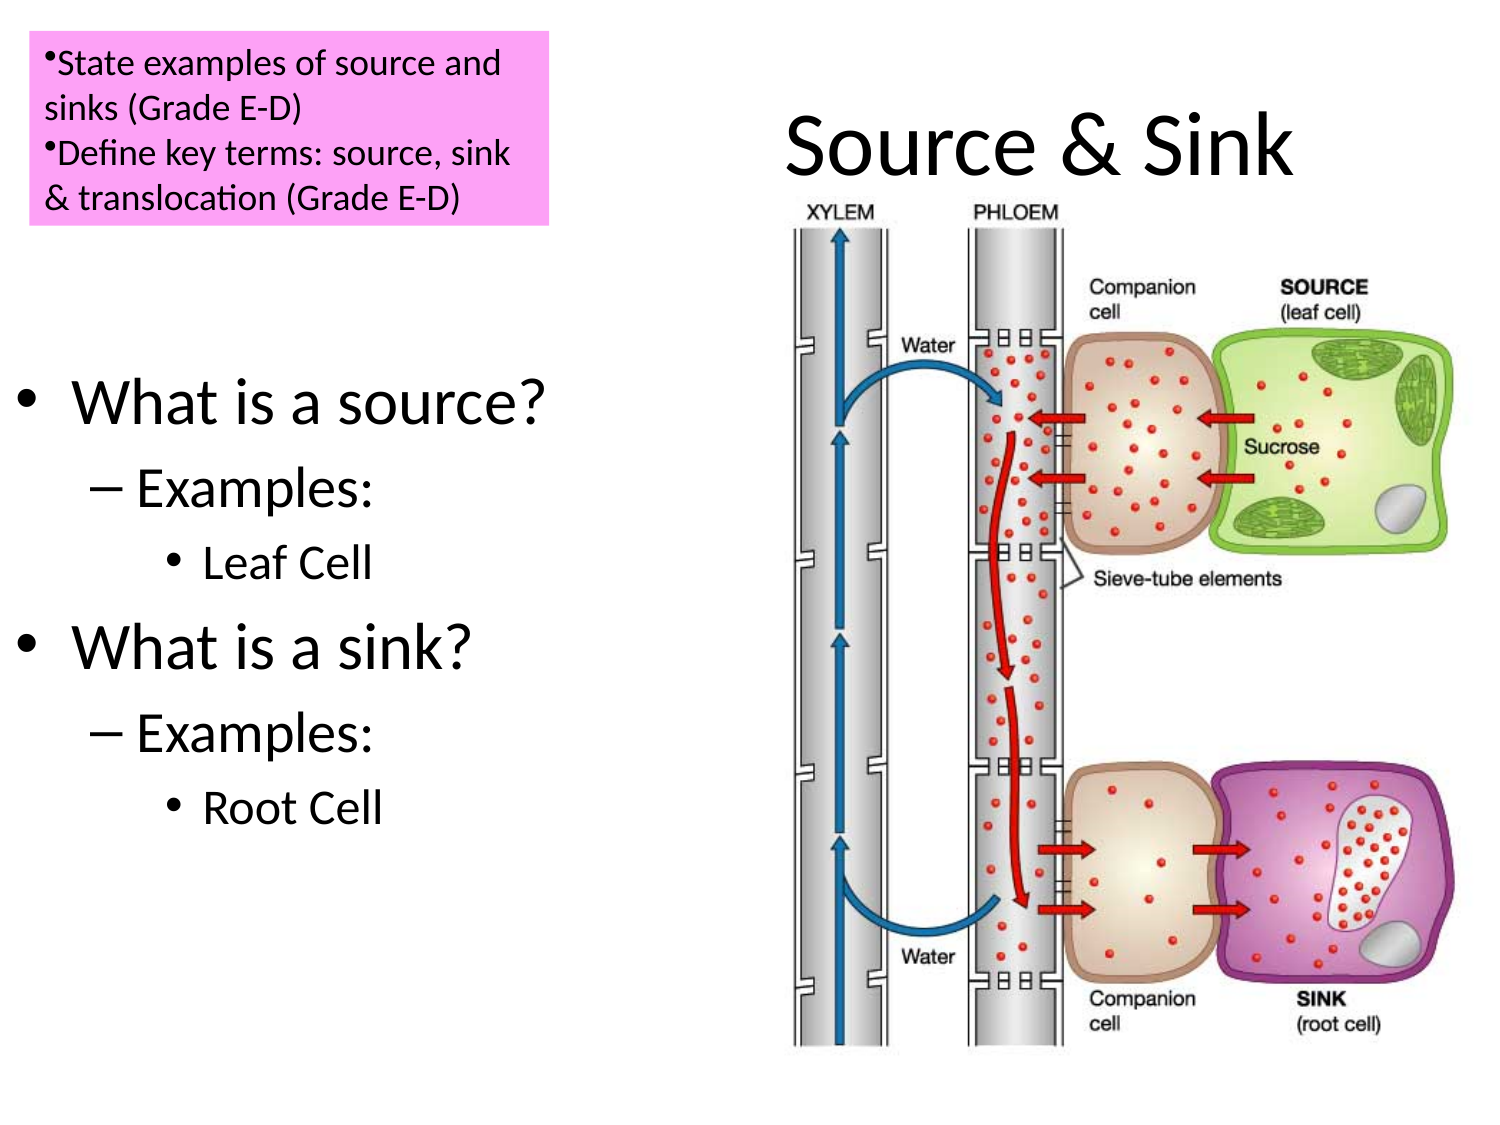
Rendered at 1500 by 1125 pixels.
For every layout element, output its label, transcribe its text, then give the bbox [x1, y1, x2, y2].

title Source & Sink [655, 45, 1425, 194]
list What is a source? Examples: Leaf Cell What is a sink? Examples: Root Cell [0, 350, 555, 1041]
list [560, 196, 1500, 1057]
text_box State examples of source and sinks (Grade E-D) Define key terms: source, sink & translocation (Grade E-D) [29, 30, 550, 226]
